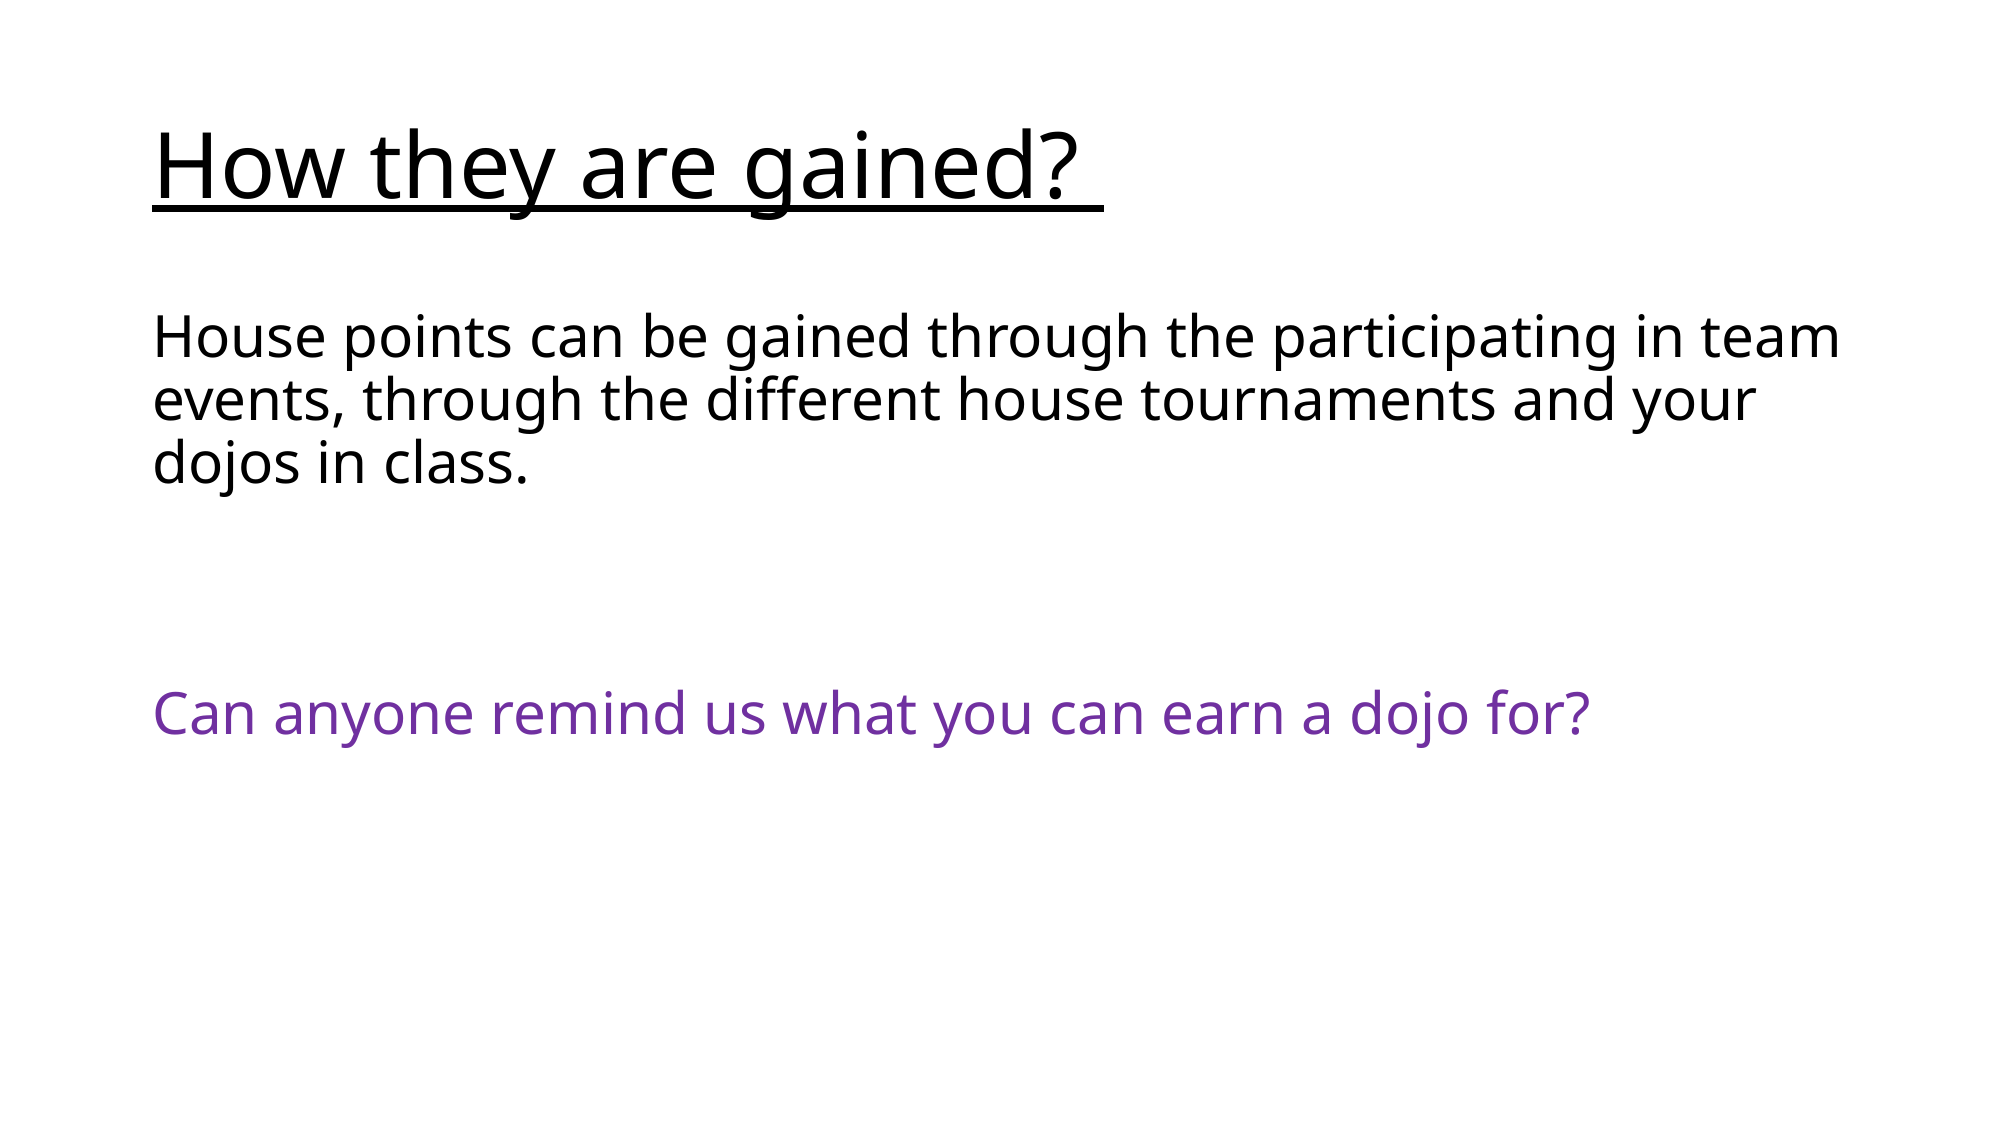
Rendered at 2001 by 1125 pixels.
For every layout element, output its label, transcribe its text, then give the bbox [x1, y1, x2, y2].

list House points can be gained through the participating in team events, through the different house tournaments and your dojos in class. Can anyone remind us what you can earn a dojo for? [137, 299, 1863, 1014]
title How they are gained? [137, 59, 1863, 278]
